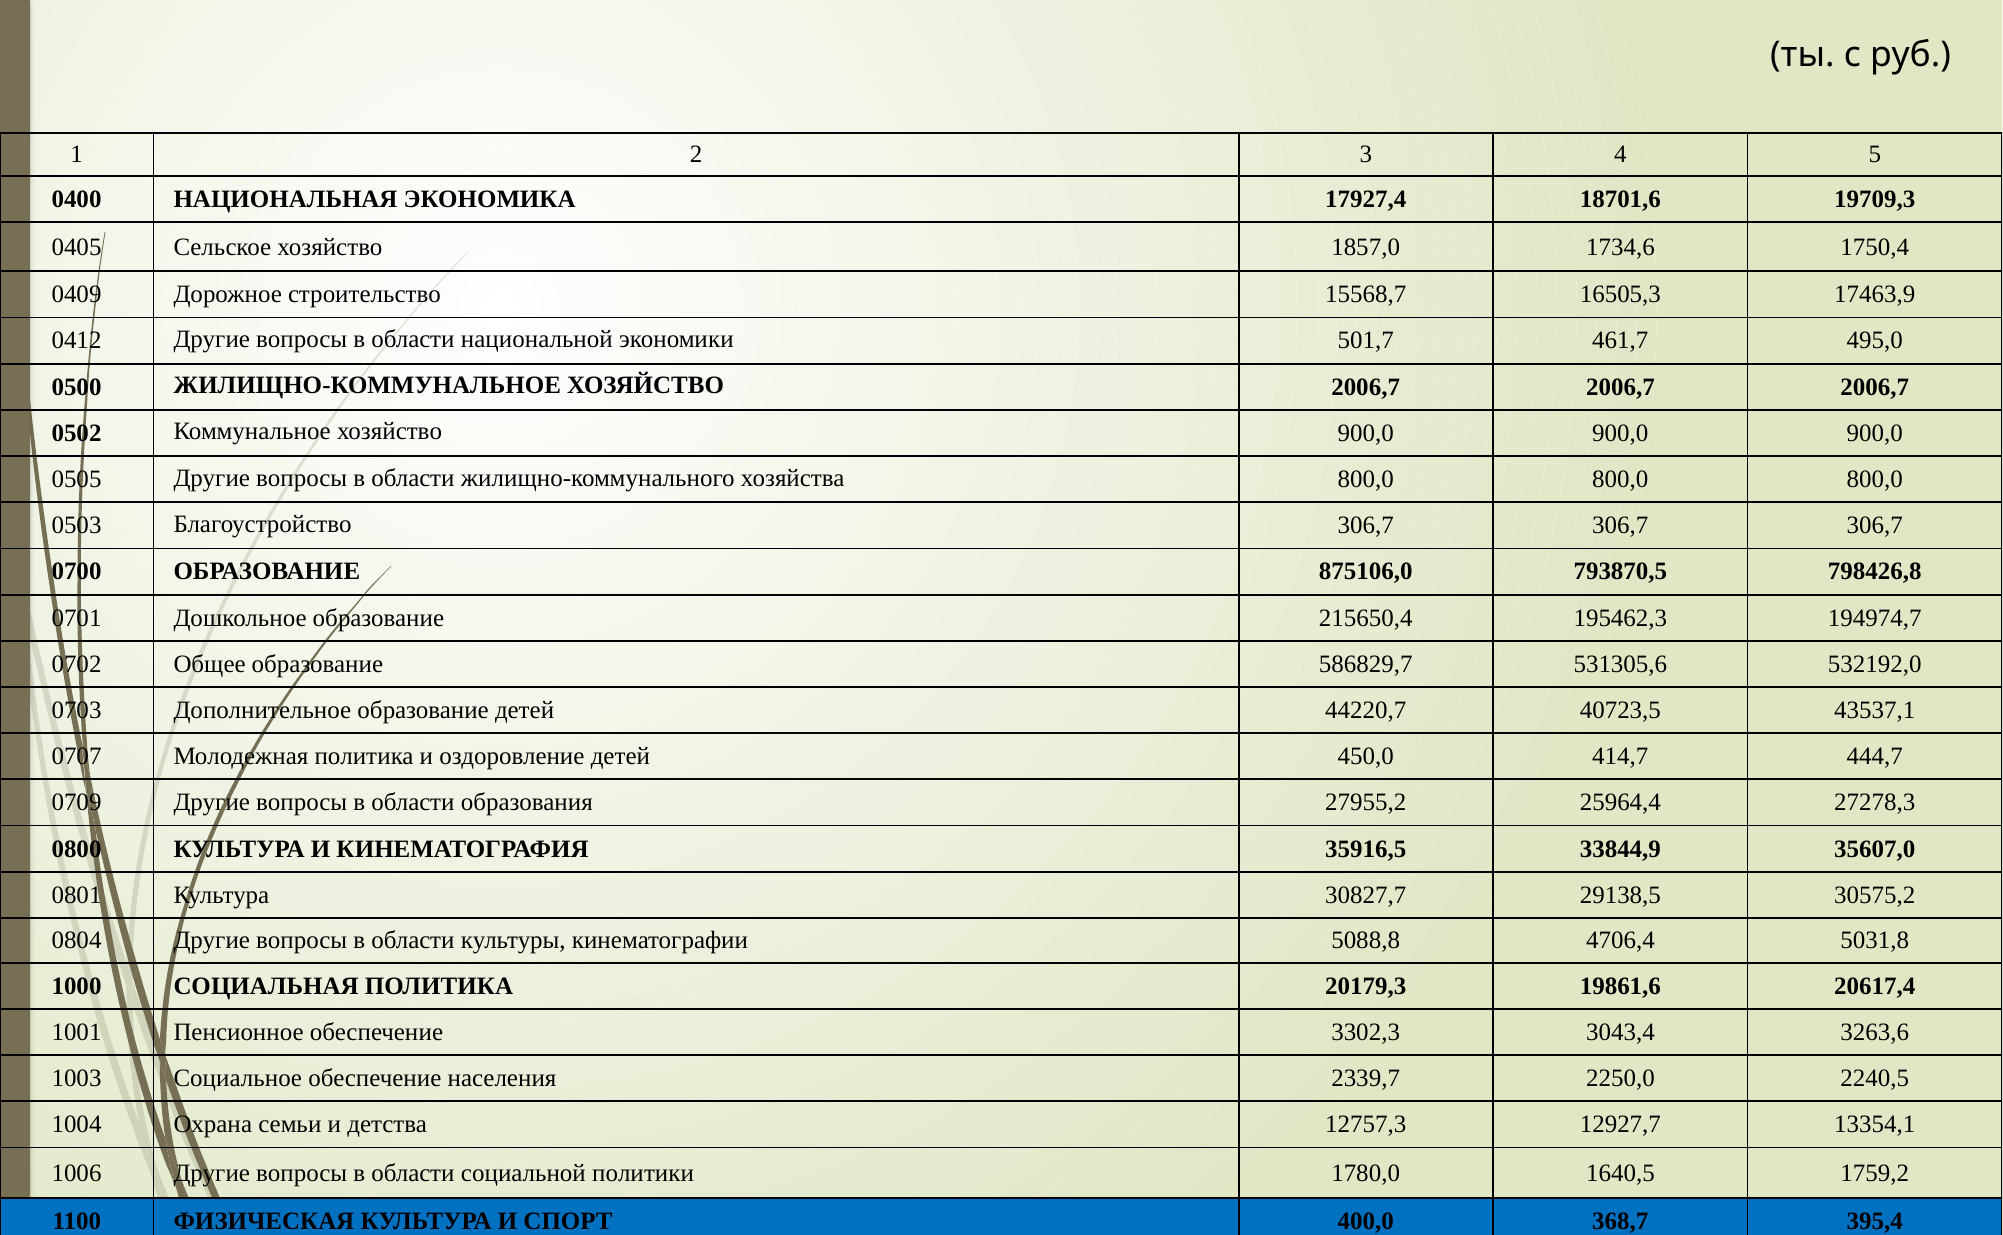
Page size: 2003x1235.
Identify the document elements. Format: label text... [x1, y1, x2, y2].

text_box (ты. с руб.) [1752, 22, 1970, 84]
table_cell 306,7 [1494, 503, 1747, 548]
table_header 3 [1240, 134, 1492, 175]
table_cell 1780,0 [1240, 1148, 1492, 1197]
table_cell Другие вопросы в области культуры, кинематографии [154, 919, 1238, 962]
table_cell 395,4 [1748, 1199, 2001, 1235]
table_cell 1640,5 [1494, 1148, 1747, 1197]
table_cell Охрана семьи и детства [154, 1102, 1238, 1147]
table_cell 0400 [1, 177, 153, 221]
table_cell 798426,8 [1748, 549, 2001, 594]
table_cell 875106,0 [1240, 549, 1492, 594]
table_cell 900,0 [1240, 411, 1492, 455]
table_cell 0703 [1, 688, 153, 732]
table_cell Дорожное строительство [154, 272, 1238, 317]
table_cell 400,0 [1240, 1199, 1492, 1235]
table_cell Молодежная политика и оздоровление детей [154, 734, 1238, 778]
table_cell 532192,0 [1748, 642, 2001, 686]
table_cell 800,0 [1494, 457, 1747, 501]
table_cell 2006,7 [1494, 365, 1747, 409]
table_cell 1857,0 [1240, 223, 1492, 270]
table_cell 0412 [1, 318, 153, 363]
table_cell 0800 [1, 826, 153, 871]
table_cell 0505 [1, 457, 153, 501]
table_cell 30827,7 [1240, 873, 1492, 917]
table_cell 0405 [1, 223, 153, 270]
table_cell 5031,8 [1748, 919, 2001, 962]
table_header 1 [1, 134, 153, 175]
table_cell 1004 [1, 1102, 153, 1147]
table_cell 17927,4 [1240, 177, 1492, 221]
table_cell 414,7 [1494, 734, 1747, 778]
table_cell 195462,3 [1494, 596, 1747, 640]
table_cell 33844,9 [1494, 826, 1747, 871]
table_cell 44220,7 [1240, 688, 1492, 732]
table_cell 444,7 [1748, 734, 2001, 778]
table_cell Культура [154, 873, 1238, 917]
table_cell 0707 [1, 734, 153, 778]
table_cell 1003 [1, 1056, 153, 1100]
table_cell 586829,7 [1240, 642, 1492, 686]
table_cell ФИЗИЧЕСКАЯ КУЛЬТУРА И СПОРТ [154, 1199, 1238, 1235]
table_cell 1006 [1, 1148, 153, 1197]
table_header 5 [1748, 134, 2001, 175]
table_cell ЖИЛИЩНО-КОММУНАЛЬНОЕ ХОЗЯЙСТВО [154, 365, 1238, 409]
table_cell Общее образование [154, 642, 1238, 686]
table_cell 495,0 [1748, 318, 2001, 363]
table_cell КУЛЬТУРА И КИНЕМАТОГРАФИЯ [154, 826, 1238, 871]
table_cell ОБРАЗОВАНИЕ [154, 549, 1238, 594]
table_cell 2250,0 [1494, 1056, 1747, 1100]
table_cell 40723,5 [1494, 688, 1747, 732]
table_cell 35916,5 [1240, 826, 1492, 871]
table_cell 450,0 [1240, 734, 1492, 778]
table_cell 194974,7 [1748, 596, 2001, 640]
table_cell 2006,7 [1748, 365, 2001, 409]
table_cell 3263,6 [1748, 1010, 2001, 1054]
table_cell Другие вопросы в области национальной экономики [154, 318, 1238, 363]
table_cell 1100 [1, 1199, 153, 1235]
table_cell 27955,2 [1240, 780, 1492, 825]
table_cell 1750,4 [1748, 223, 2001, 270]
table_cell 0500 [1, 365, 153, 409]
table_cell Дополнительное образование детей [154, 688, 1238, 732]
table_cell 461,7 [1494, 318, 1747, 363]
table_cell НАЦИОНАЛЬНАЯ ЭКОНОМИКА [154, 177, 1238, 221]
table_cell 306,7 [1748, 503, 2001, 548]
table_cell Дошкольное образование [154, 596, 1238, 640]
table_cell 4706,4 [1494, 919, 1747, 962]
table_cell 800,0 [1748, 457, 2001, 501]
table_cell 20617,4 [1748, 964, 2001, 1008]
table_cell 43537,1 [1748, 688, 2001, 732]
table_cell 3302,3 [1240, 1010, 1492, 1054]
table_header 4 [1494, 134, 1747, 175]
table_cell 15568,7 [1240, 272, 1492, 317]
table_cell 1000 [1, 964, 153, 1008]
table_cell 0804 [1, 919, 153, 962]
table_cell 793870,5 [1494, 549, 1747, 594]
table_cell Социальное обеспечение населения [154, 1056, 1238, 1100]
table_cell 5088,8 [1240, 919, 1492, 962]
table_cell 17463,9 [1748, 272, 2001, 317]
table_cell СОЦИАЛЬНАЯ ПОЛИТИКА [154, 964, 1238, 1008]
table_cell 0502 [1, 411, 153, 455]
table_cell 3043,4 [1494, 1010, 1747, 1054]
table_cell 0702 [1, 642, 153, 686]
table_cell 12927,7 [1494, 1102, 1747, 1147]
table_cell 900,0 [1748, 411, 2001, 455]
table_cell 501,7 [1240, 318, 1492, 363]
table_cell 30575,2 [1748, 873, 2001, 917]
table_cell 16505,3 [1494, 272, 1747, 317]
table_cell 0709 [1, 780, 153, 825]
table_cell 0700 [1, 549, 153, 594]
table_cell Другие вопросы в области социальной политики [154, 1148, 1238, 1197]
table_cell 0409 [1, 272, 153, 317]
table_cell Другие вопросы в области жилищно-коммунального хозяйства [154, 457, 1238, 501]
table_cell 531305,6 [1494, 642, 1747, 686]
table_cell 27278,3 [1748, 780, 2001, 825]
table_cell 2006,7 [1240, 365, 1492, 409]
table_cell 368,7 [1494, 1199, 1747, 1235]
table_cell 0701 [1, 596, 153, 640]
table_cell 800,0 [1240, 457, 1492, 501]
table_cell 35607,0 [1748, 826, 2001, 871]
table_cell 900,0 [1494, 411, 1747, 455]
table_cell 1001 [1, 1010, 153, 1054]
table_header 2 [154, 134, 1238, 175]
table_cell 2339,7 [1240, 1056, 1492, 1100]
table_cell Коммунальное хозяйство [154, 411, 1238, 455]
table_cell 306,7 [1240, 503, 1492, 548]
table_cell 25964,4 [1494, 780, 1747, 825]
table_cell 29138,5 [1494, 873, 1747, 917]
table_cell Другие вопросы в области образования [154, 780, 1238, 825]
table_cell Сельское хозяйство [154, 223, 1238, 270]
table_cell 215650,4 [1240, 596, 1492, 640]
table_cell 13354,1 [1748, 1102, 2001, 1147]
table_cell 0801 [1, 873, 153, 917]
table_cell 1759,2 [1748, 1148, 2001, 1197]
table_cell 2240,5 [1748, 1056, 2001, 1100]
table_cell Пенсионное обеспечение [154, 1010, 1238, 1054]
table_cell 18701,6 [1494, 177, 1747, 221]
table_cell 20179,3 [1240, 964, 1492, 1008]
table_cell 19861,6 [1494, 964, 1747, 1008]
table_cell 1734,6 [1494, 223, 1747, 270]
table_cell 0503 [1, 503, 153, 548]
table_cell 19709,3 [1748, 177, 2001, 221]
table_cell 12757,3 [1240, 1102, 1492, 1147]
table_cell Благоустройство [154, 503, 1238, 548]
